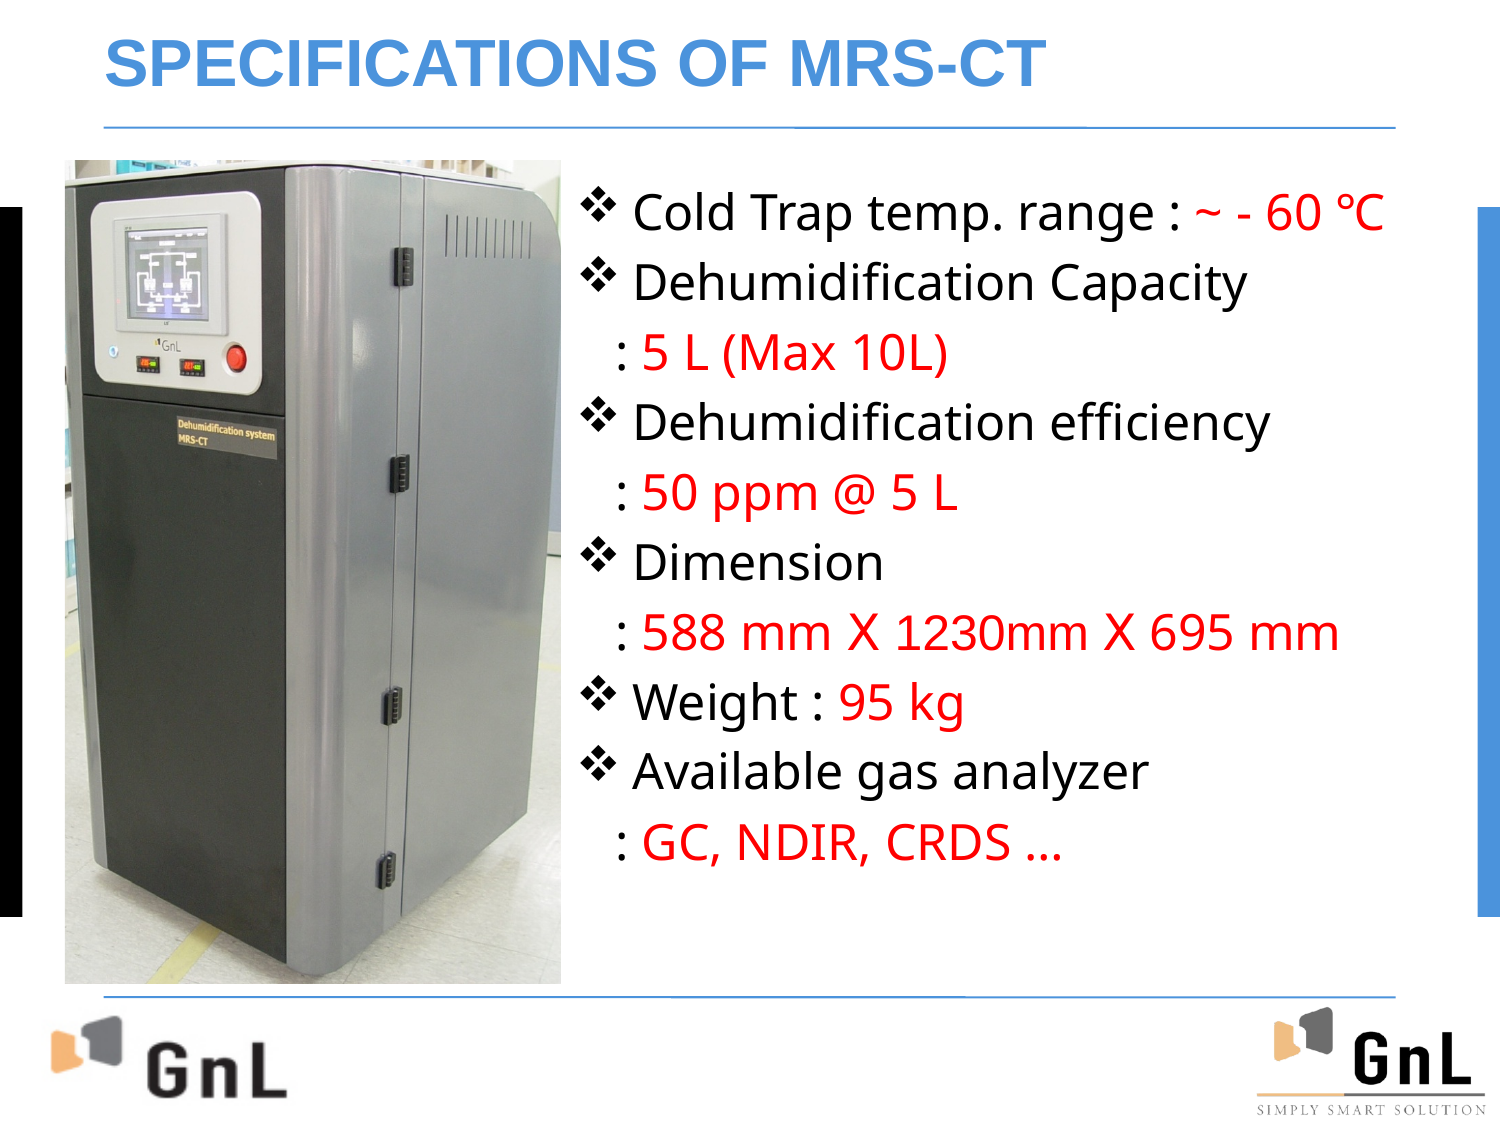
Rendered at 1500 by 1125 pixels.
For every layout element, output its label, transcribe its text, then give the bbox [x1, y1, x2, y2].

title SPECIFICATIONS OF MRS-CT [103, 42, 1396, 126]
picture [1244, 998, 1499, 1125]
picture [41, 1005, 298, 1106]
picture [64, 160, 562, 985]
text_box Cold Trap temp. range : ~ - 60 ℃ Dehumidification Capacity : 5 L (Max 10L) Dehumidification efficiency : 50 ppm @ 5 L Dimension : 588 mm Ⅹ 1230mm Ⅹ 695 mm Weight : 95 kg Available gas analyzer : GC, NDIR, CRDS … [566, 172, 1447, 929]
